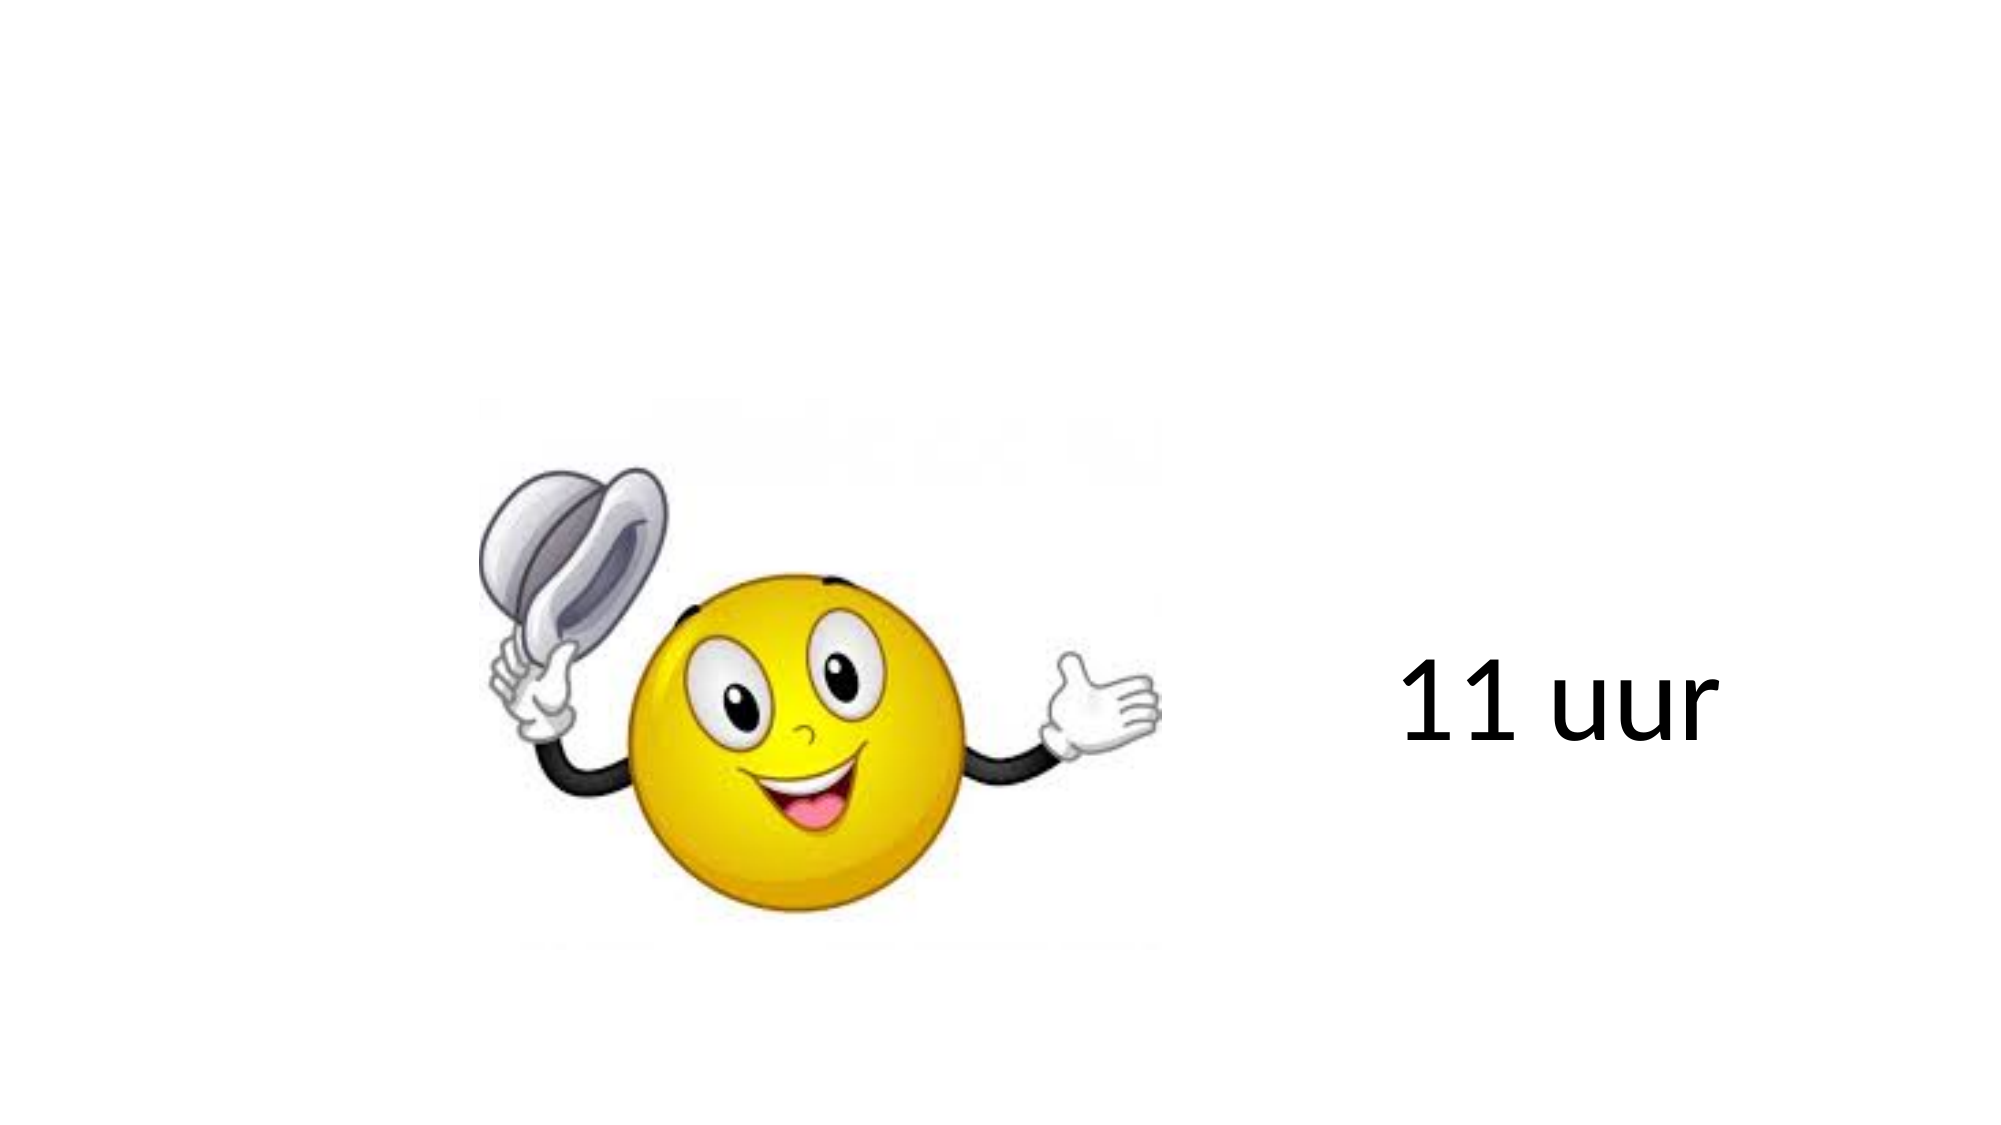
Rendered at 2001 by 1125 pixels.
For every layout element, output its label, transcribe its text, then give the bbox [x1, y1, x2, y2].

text_box 11 uur [1378, 607, 1877, 773]
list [479, 398, 1162, 950]
